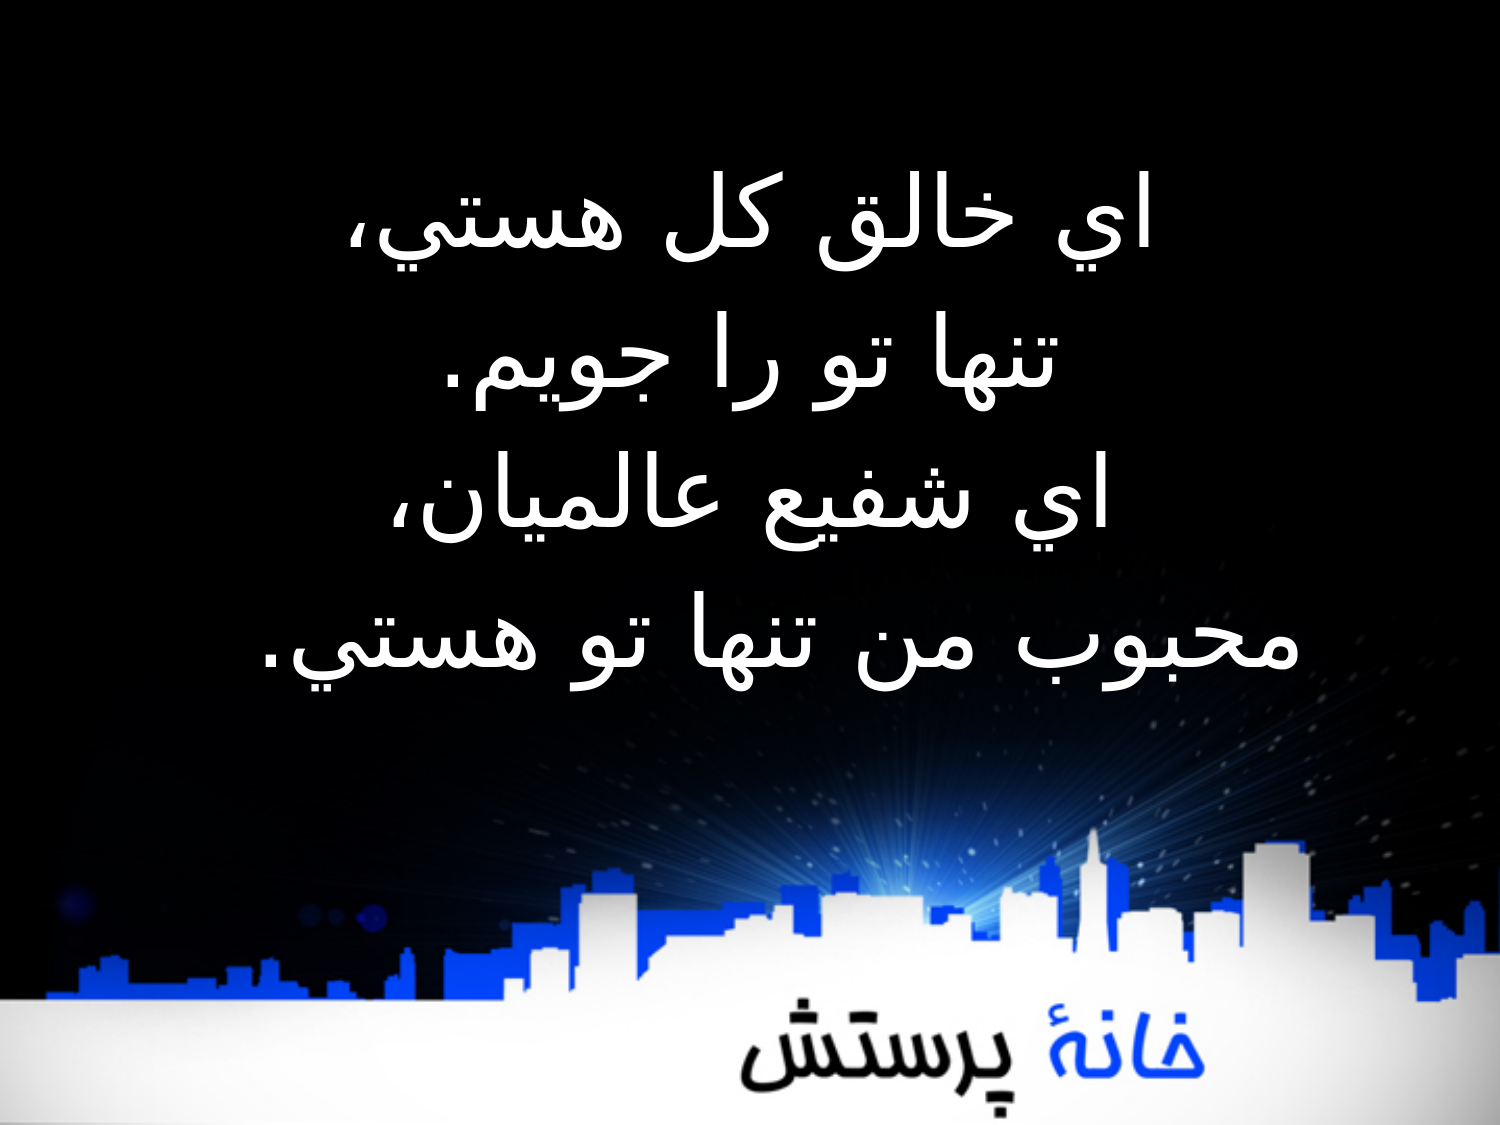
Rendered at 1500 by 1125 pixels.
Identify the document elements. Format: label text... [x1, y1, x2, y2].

list اي خالق کل هستي، تنها تو را جويم. اي شفيع عالميان، محبوب من تنها تو هستي. [0, 0, 1500, 1000]
picture [0, 1000, 1500, 1125]
